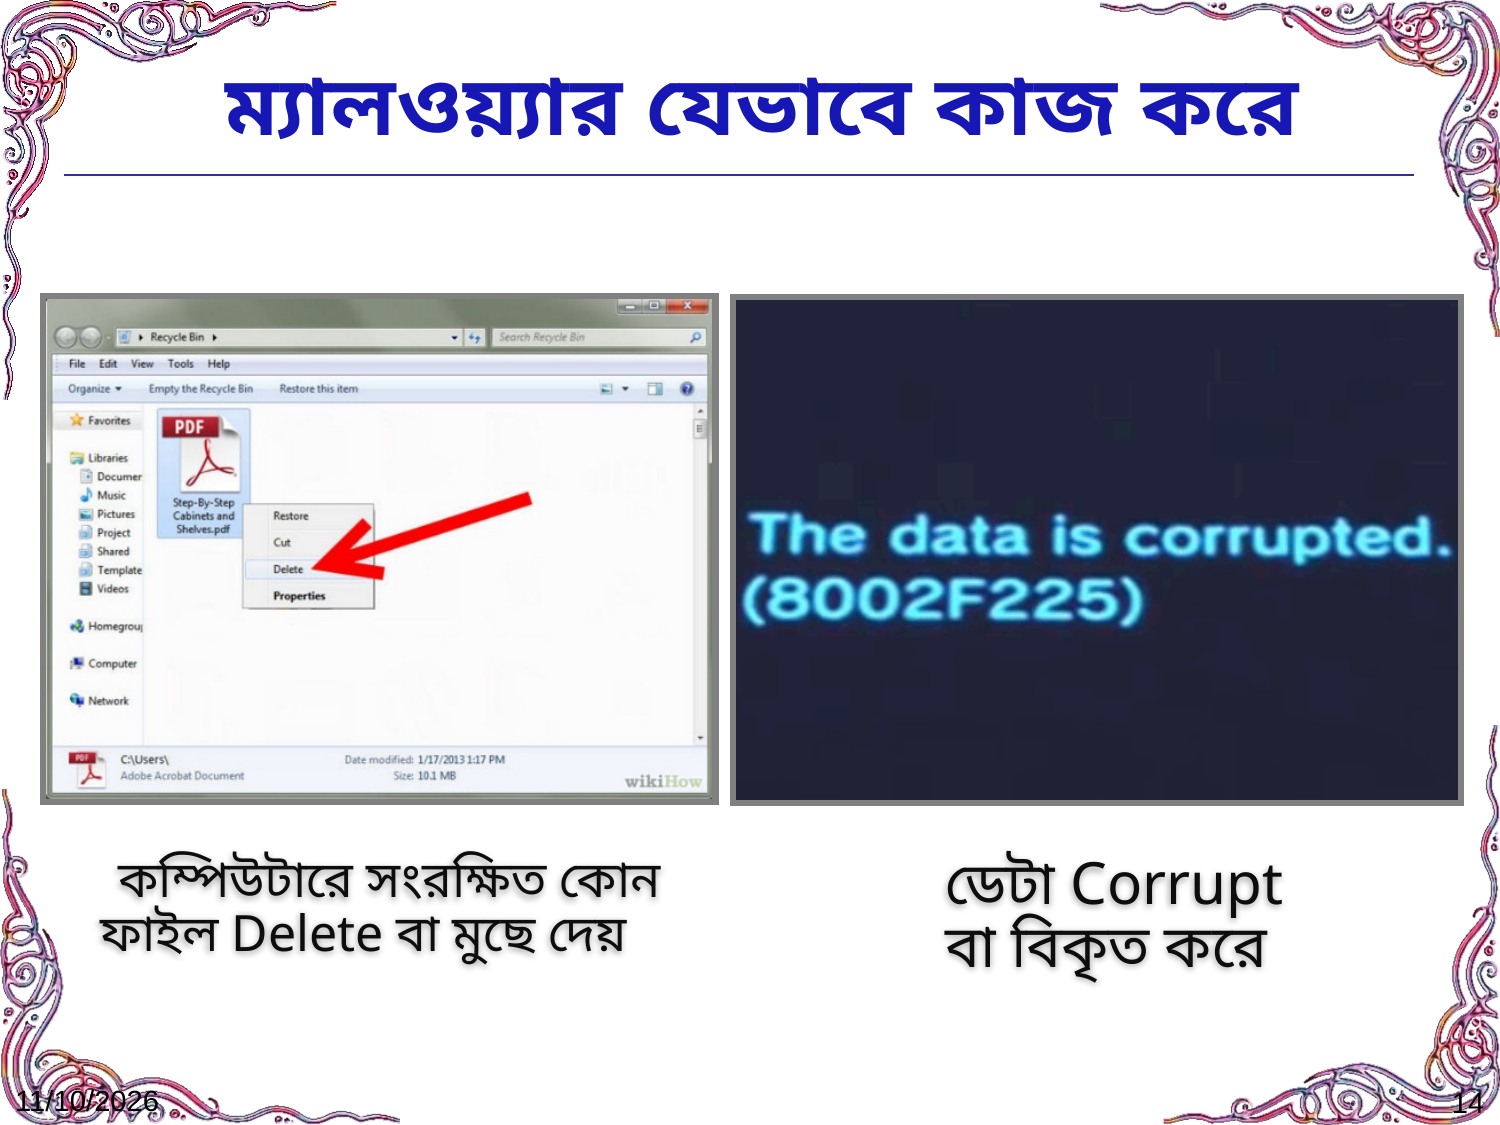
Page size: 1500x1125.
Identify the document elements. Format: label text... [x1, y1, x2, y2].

picture [0, 0, 337, 400]
picture [1, 789, 400, 1125]
slide_number 14 [1424, 1077, 1500, 1125]
text_box কম্পিউটারে সংরক্ষিত কোন ফাইল Delete বা মুছে দেয় [62, 846, 718, 970]
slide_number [0, 1074, 188, 1125]
text_box ডেটা Corrupt বা বিকৃত করে [927, 846, 1301, 1051]
picture [1100, 0, 1500, 337]
picture [46, 298, 713, 800]
picture [735, 299, 1459, 801]
title ম্যালওয়্যার যেভাবে কাজ করে [87, 62, 1438, 143]
picture [1163, 725, 1500, 1125]
